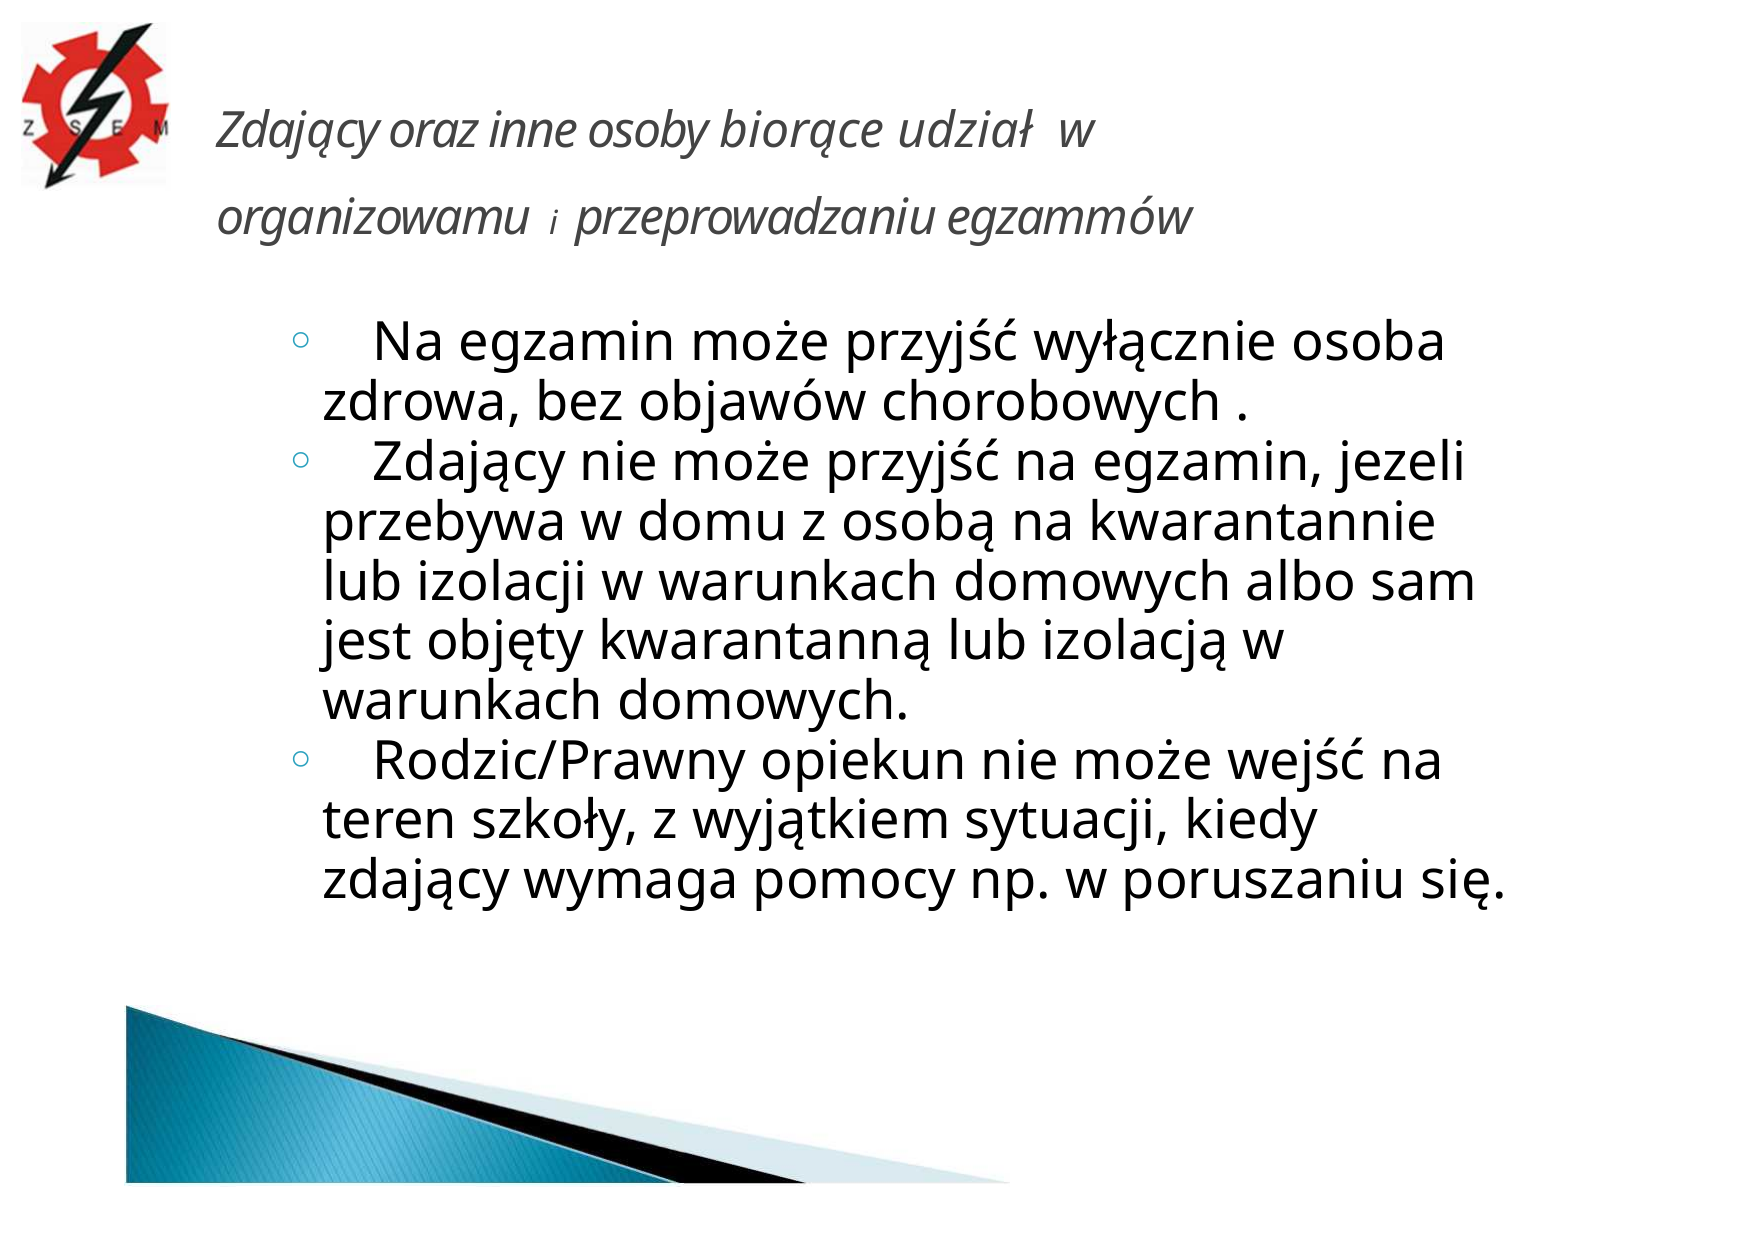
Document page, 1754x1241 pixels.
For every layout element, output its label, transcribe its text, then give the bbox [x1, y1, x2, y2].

picture [124, 1005, 1011, 1187]
text_box Zdający oraz inne osoby biorące udział w organizowamu i przeprowadzaniu egzammów [215, 96, 1515, 257]
picture [21, 22, 171, 192]
text_box ◦ Na egzamin może przyjść wyłącznie osoba zdrowa, bez objawów chorobowych . ◦ Zdający nie może przyjść na egzamin, jezeli przebywa w domu z osobą na kwarantannie lub izolacji w warunkach domowych albo sam jest objęty kwarantanną lub izolacją w warunkach domowych. ◦ Rodzic/Prawny opiekun nie może wejść na teren szkoły, z wyjątkiem sytuacji, kiedy zdający wymaga pomocy np. w poruszaniu się. [215, 311, 1515, 977]
